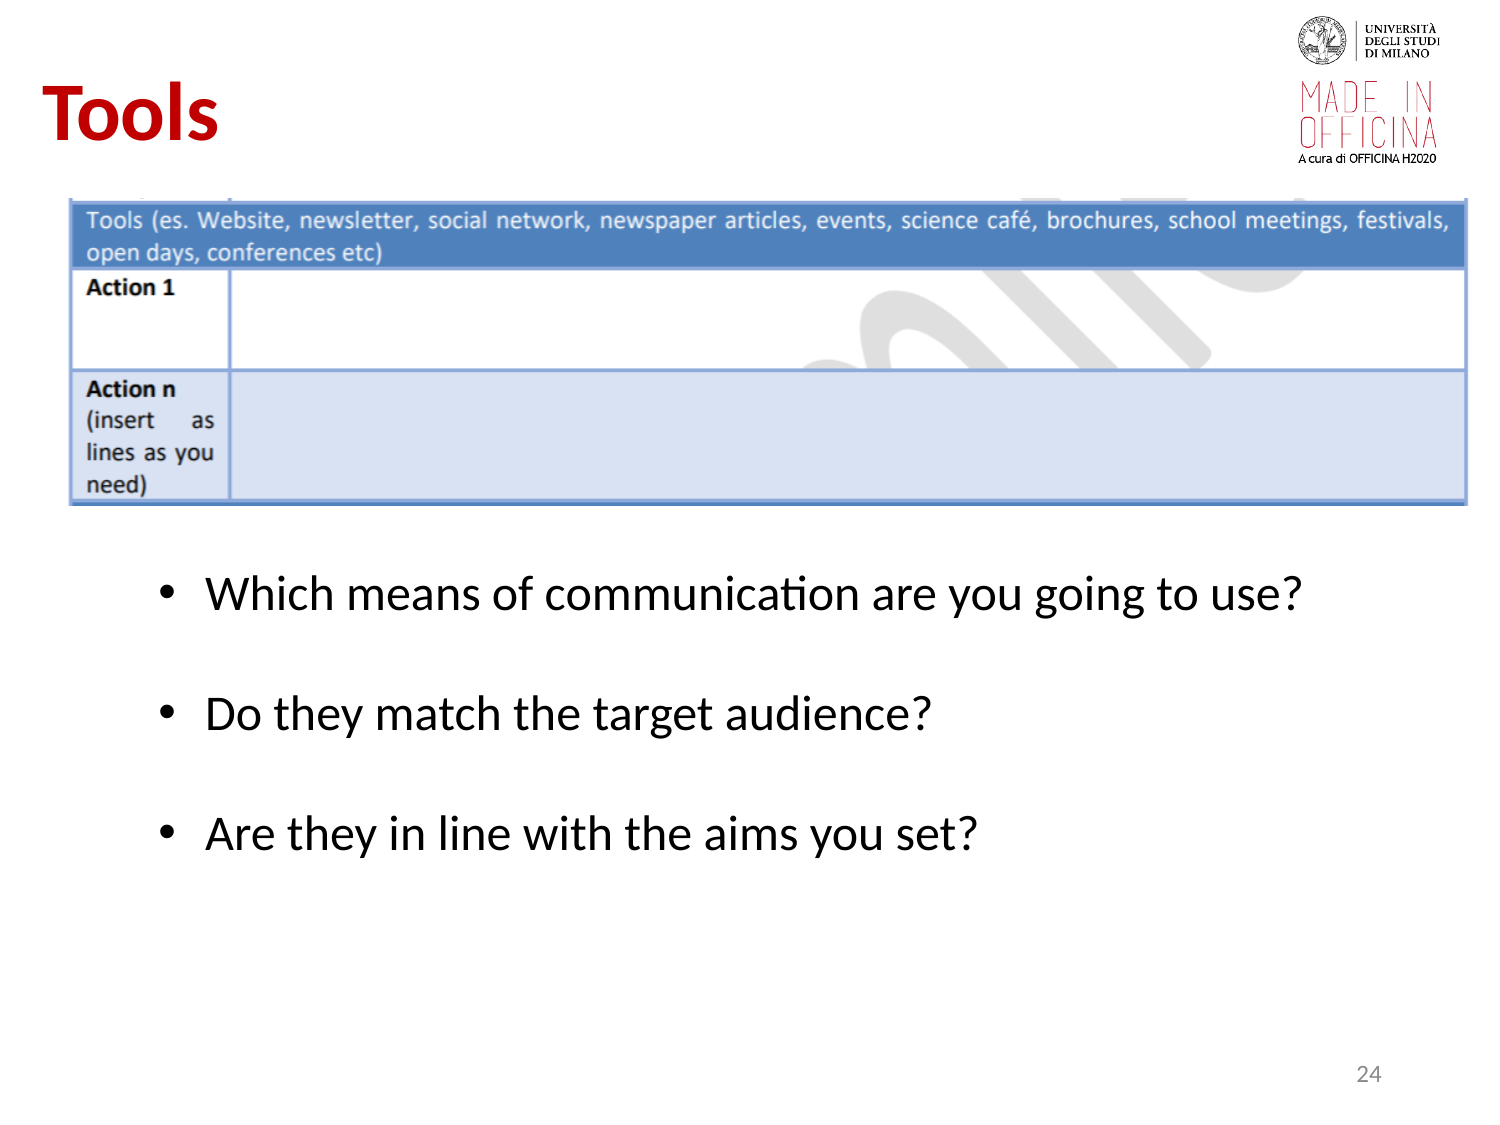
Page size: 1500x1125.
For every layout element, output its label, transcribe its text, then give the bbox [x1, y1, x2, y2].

text_box Which means of communication are you going to use? Do they match the target audience? Are they in line with the aims you set? [143, 553, 1380, 869]
slide_number 24 [1059, 1042, 1397, 1103]
text_box Tools [27, 0, 898, 165]
picture [47, 0, 1500, 506]
